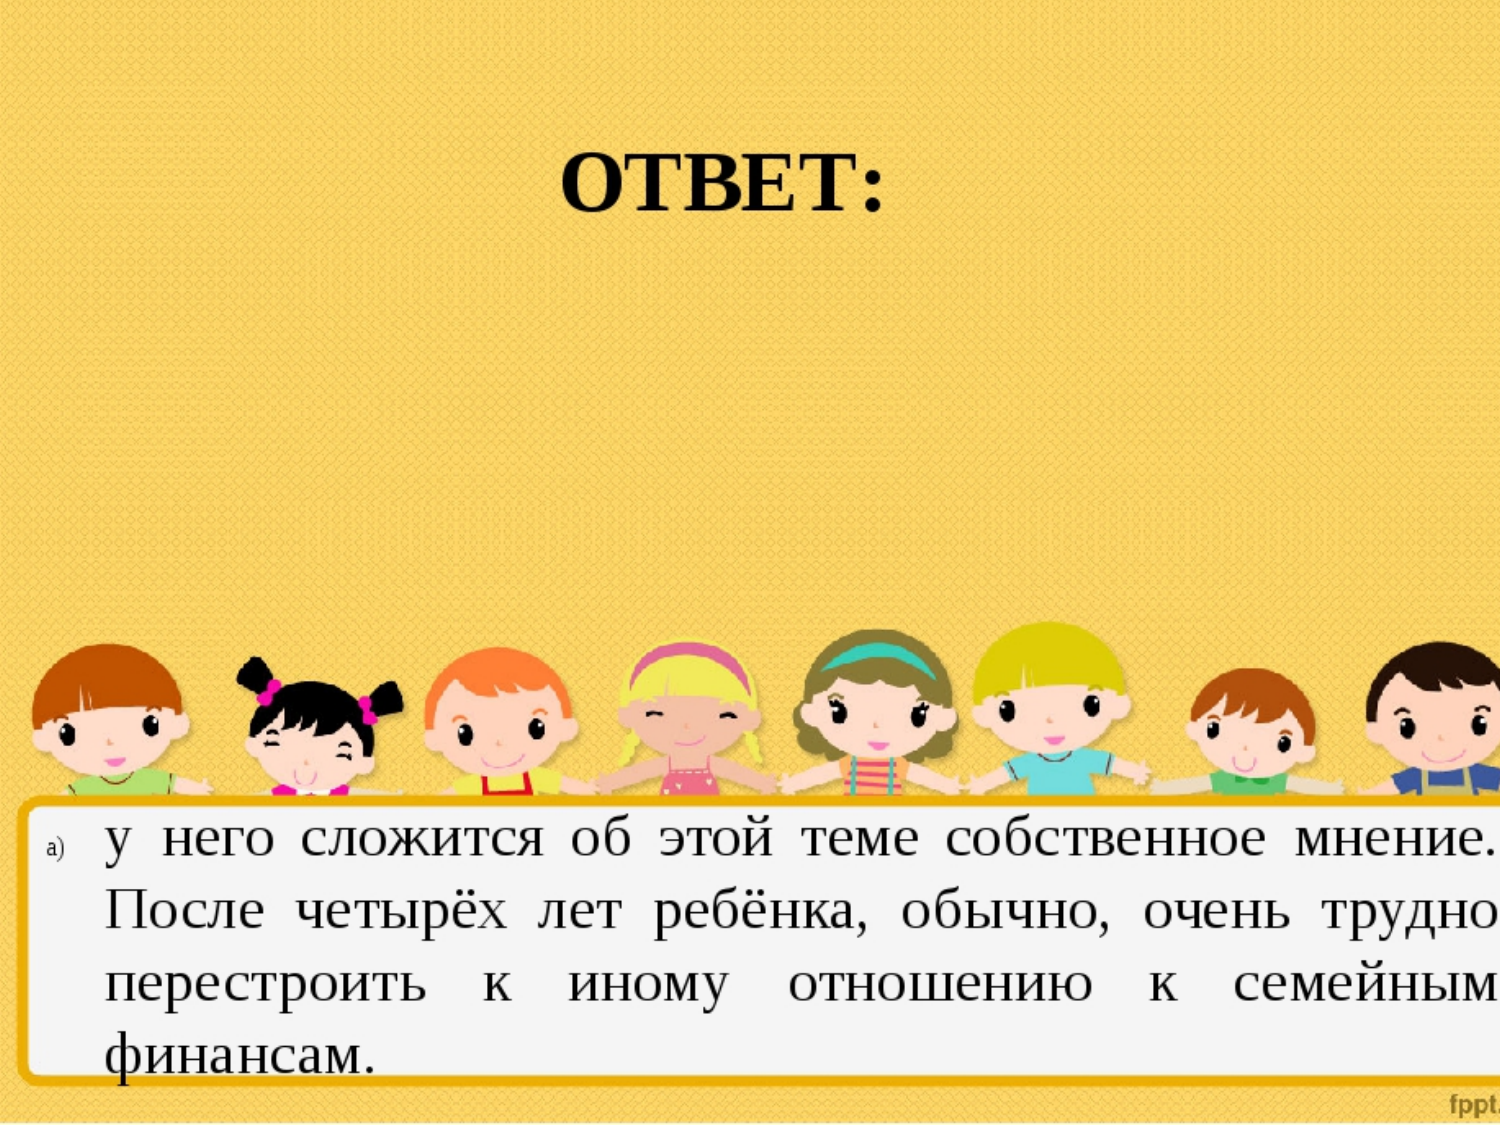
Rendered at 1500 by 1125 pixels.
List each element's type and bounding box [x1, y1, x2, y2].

list [0, 0, 1500, 1125]
